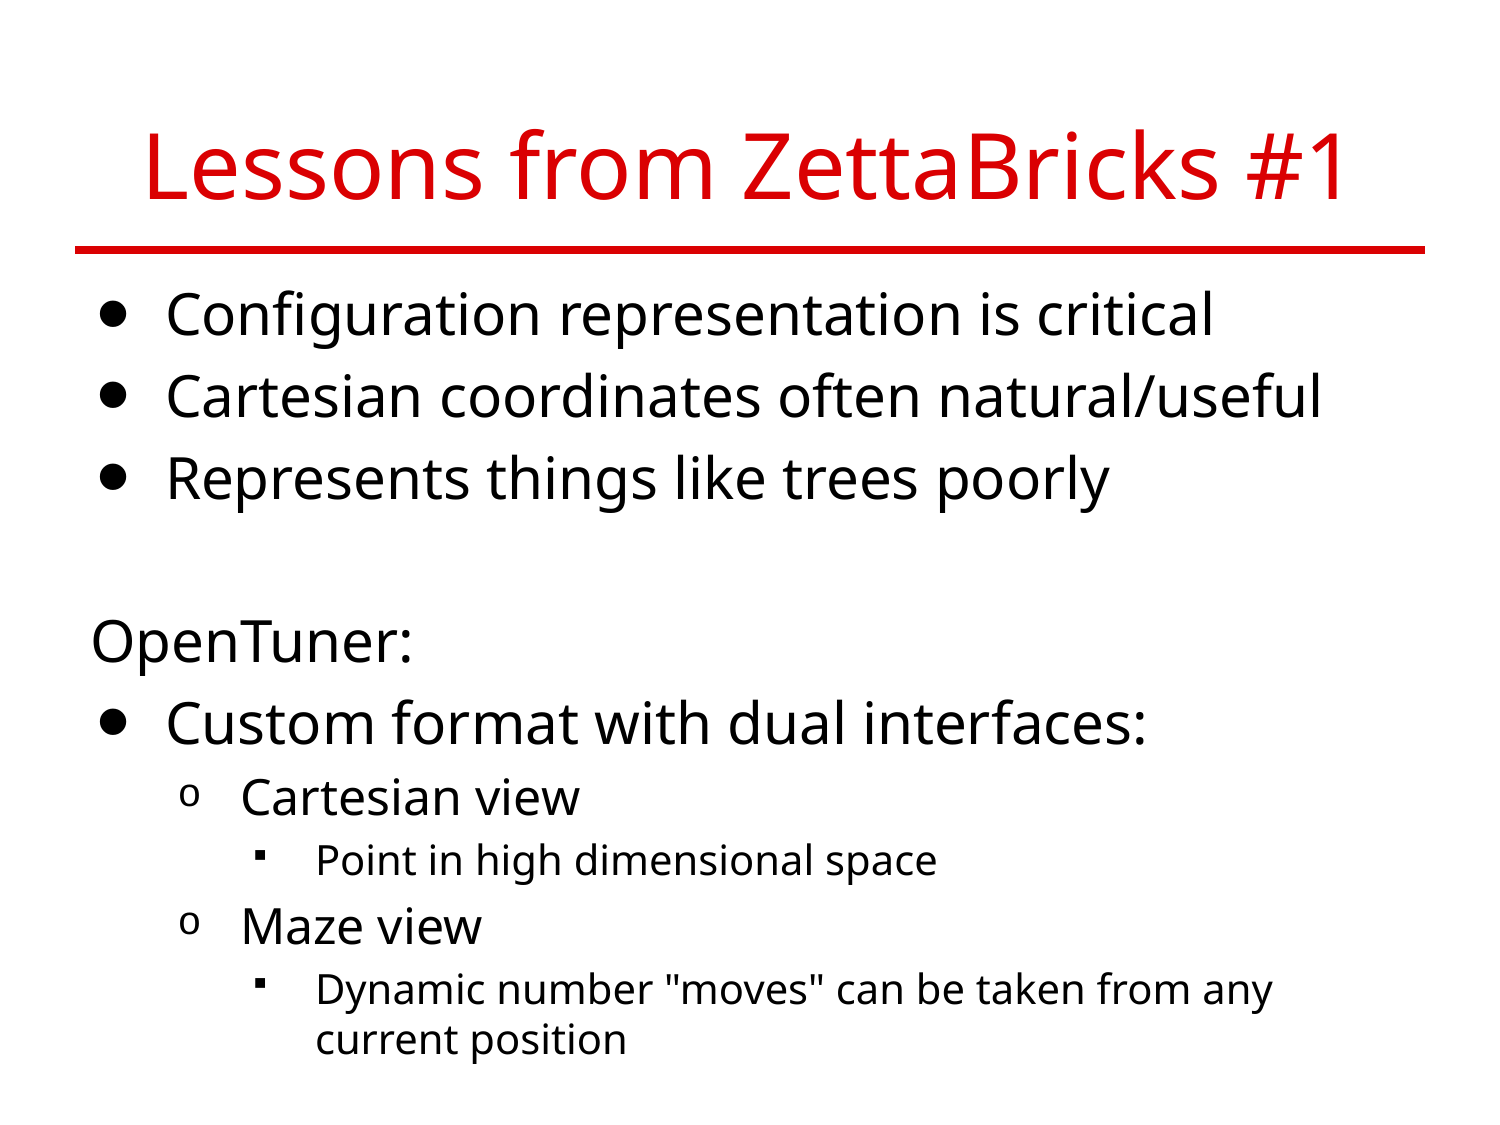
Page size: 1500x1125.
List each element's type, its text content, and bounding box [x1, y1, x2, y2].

title Lessons from ZettaBricks #1 [75, 45, 1425, 233]
list Configuration representation is critical Cartesian coordinates often natural/useful Represents things like trees poorly OpenTuner: Custom format with dual interfaces: Cartesian view Point in high dimensional space Maze view Dynamic number "moves" can be taken from any current position [75, 262, 1425, 1078]
